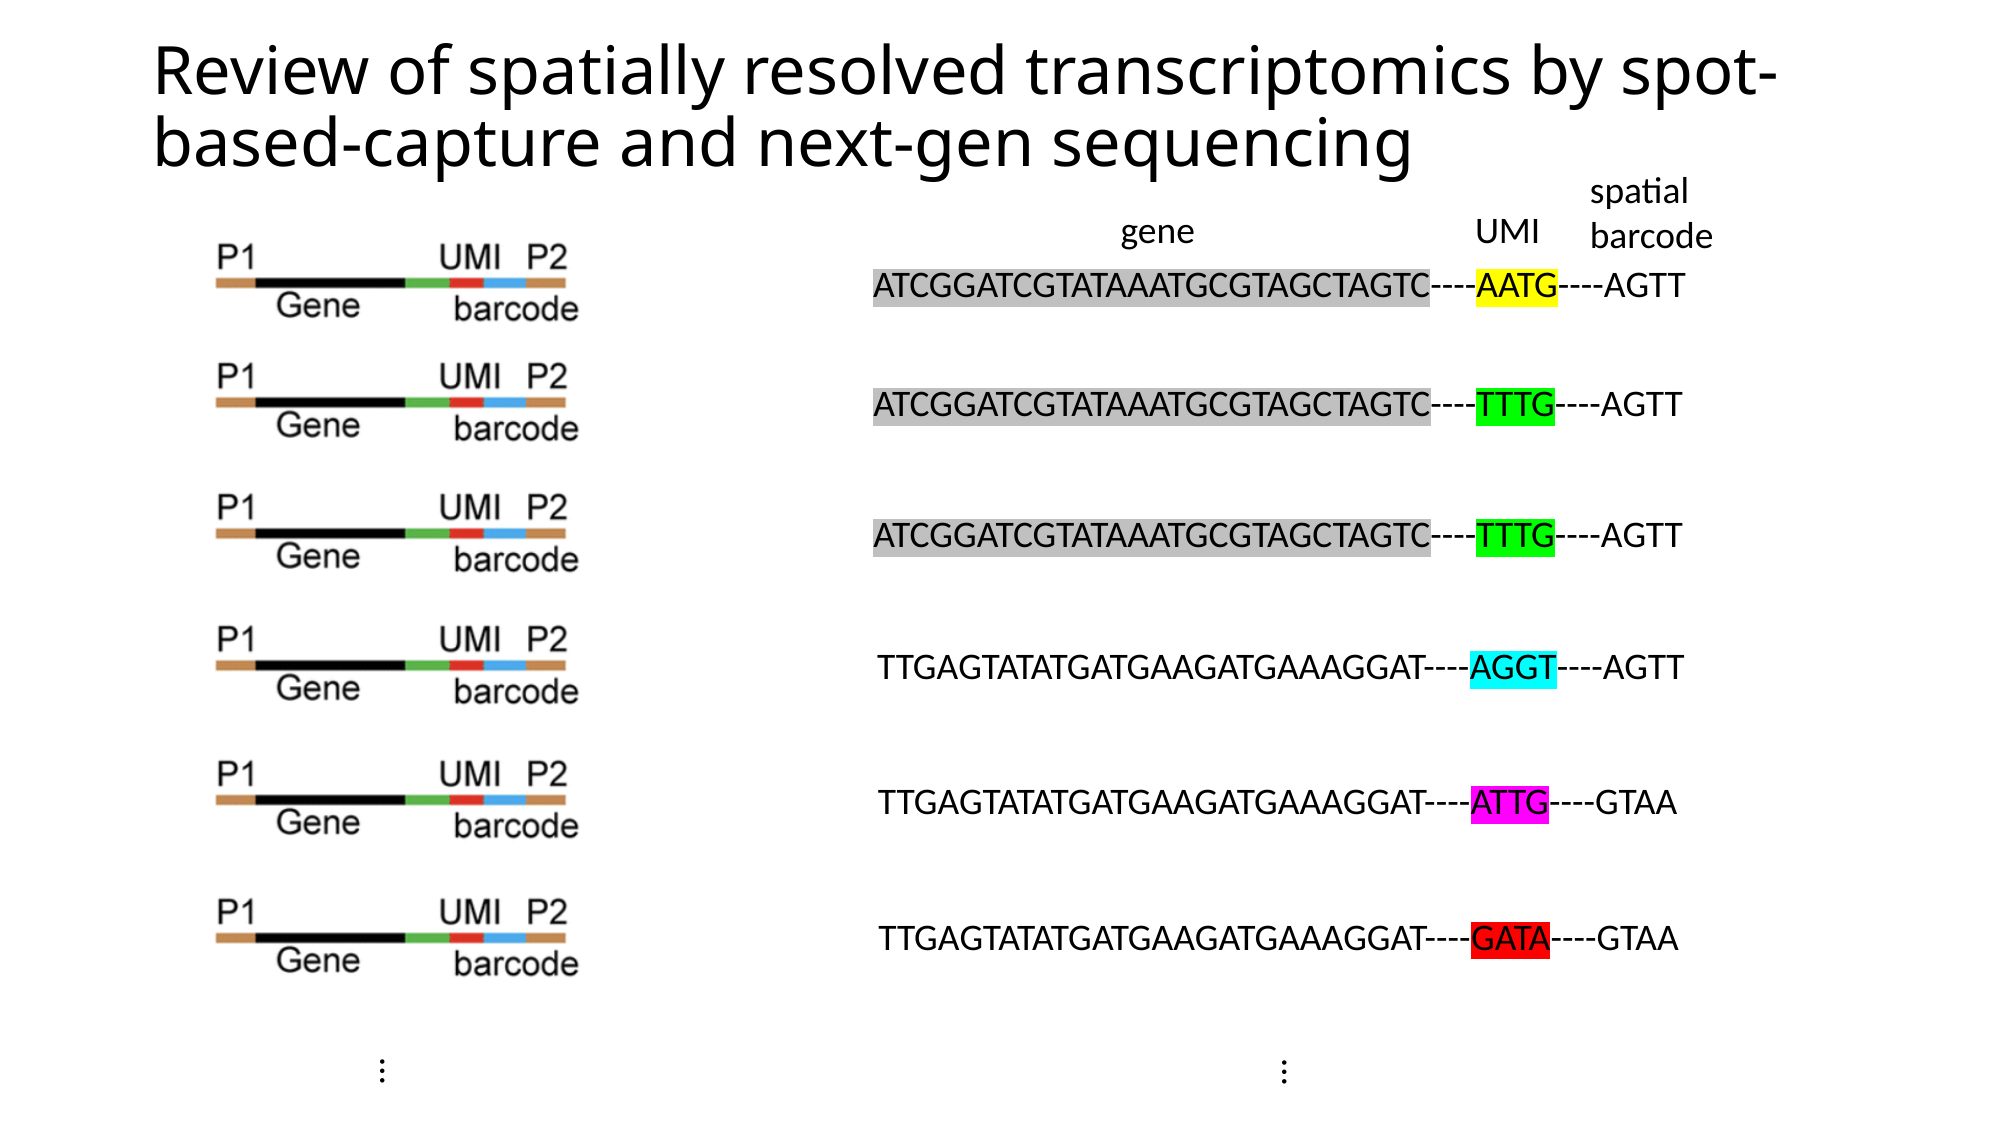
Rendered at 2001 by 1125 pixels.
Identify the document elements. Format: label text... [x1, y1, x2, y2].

text_box TTGAGTATATGATGAAGATGAAAGGAT----ATTG----GTAA [863, 769, 1693, 830]
text_box TTGAGTATATGATGAAGATGAAAGGAT----AGGT----AGTT [863, 634, 1699, 695]
picture [191, 345, 598, 459]
picture [191, 743, 598, 857]
text_box UMI [1460, 198, 1556, 259]
picture [191, 476, 598, 590]
text_box TTGAGTATATGATGAAGATGAAAGGAT----GATA----GTAA [863, 905, 1694, 965]
text_box … [365, 1043, 426, 1100]
text_box ATCGGATCGTATAAATGCGTAGCTAGTC----TTTG----AGTT [858, 502, 1698, 563]
text_box ATCGGATCGTATAAATGCGTAGCTAGTC----AATG----AGTT [858, 252, 1701, 312]
title Review of spatially resolved transcriptomics by spot-based-capture and next-gen sequencing [137, 0, 1863, 218]
text_box … [1267, 1044, 1328, 1101]
picture [191, 881, 598, 995]
picture [191, 608, 598, 722]
picture [191, 226, 598, 339]
text_box spatial barcode [1575, 158, 1729, 264]
text_box gene [1105, 198, 1211, 259]
text_box ATCGGATCGTATAAATGCGTAGCTAGTC----TTTG----AGTT [858, 371, 1698, 432]
